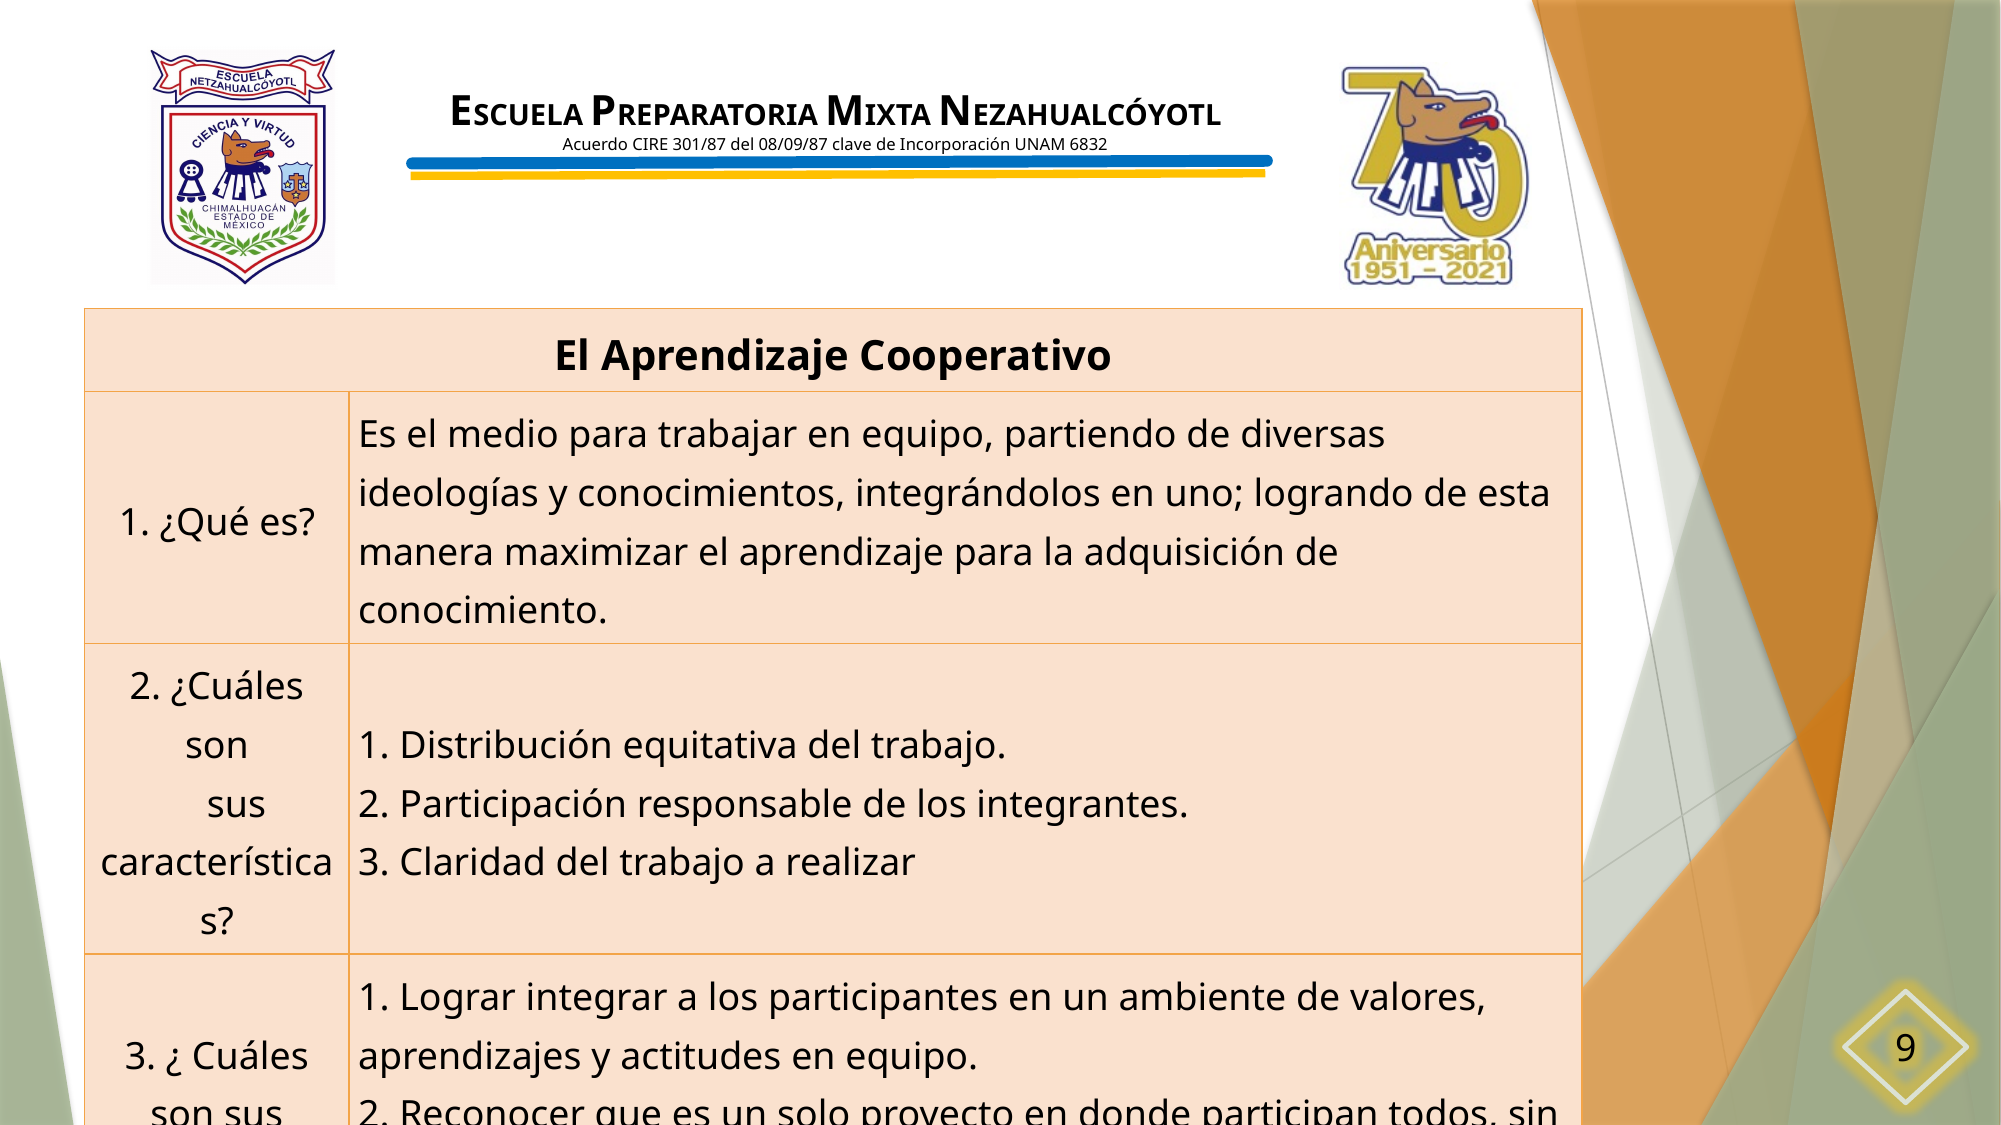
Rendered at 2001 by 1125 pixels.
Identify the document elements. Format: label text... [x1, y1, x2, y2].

table_header El Aprendizaje Cooperativo [85, 309, 1581, 391]
table_cell 3. ¿ Cuáles son sus objetivos? [85, 955, 348, 1125]
slide_number 9 [1844, 991, 1967, 1103]
table_cell 1. Distribución equitativa del trabajo. 2. Participación responsable de los integrantes. 3. Claridad del trabajo a realizar [350, 644, 1581, 953]
table_cell 2. ¿Cuáles son sus características? [85, 644, 348, 953]
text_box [410, 160, 1268, 177]
table_cell 1. ¿Qué es? [85, 392, 348, 643]
picture [146, 45, 339, 291]
text_box ESCUELA PREPARATORIA MIXTA NEZAHUALCÓYOTL Acuerdo CIRE 301/87 del 08/09/87 clave de Incorporación UNAM 6832 [343, 88, 1334, 181]
picture [1339, 61, 1533, 290]
table_cell 1. Lograr integrar a los participantes en un ambiente de valores, aprendizajes y actitudes en equipo. 2. Reconocer que es un solo proyecto en donde participan todos, sin adjudicárselo una sola persona. 3. Lograr que se cumpla con el objetivo planteado en un principio, mediante la interdisciplinariedad. [350, 955, 1581, 1125]
table_cell Es el medio para trabajar en equipo, partiendo de diversas ideologías y conocimientos, integrándolos en uno; logrando de esta manera maximizar el aprendizaje para la adquisición de conocimiento. [350, 392, 1581, 643]
